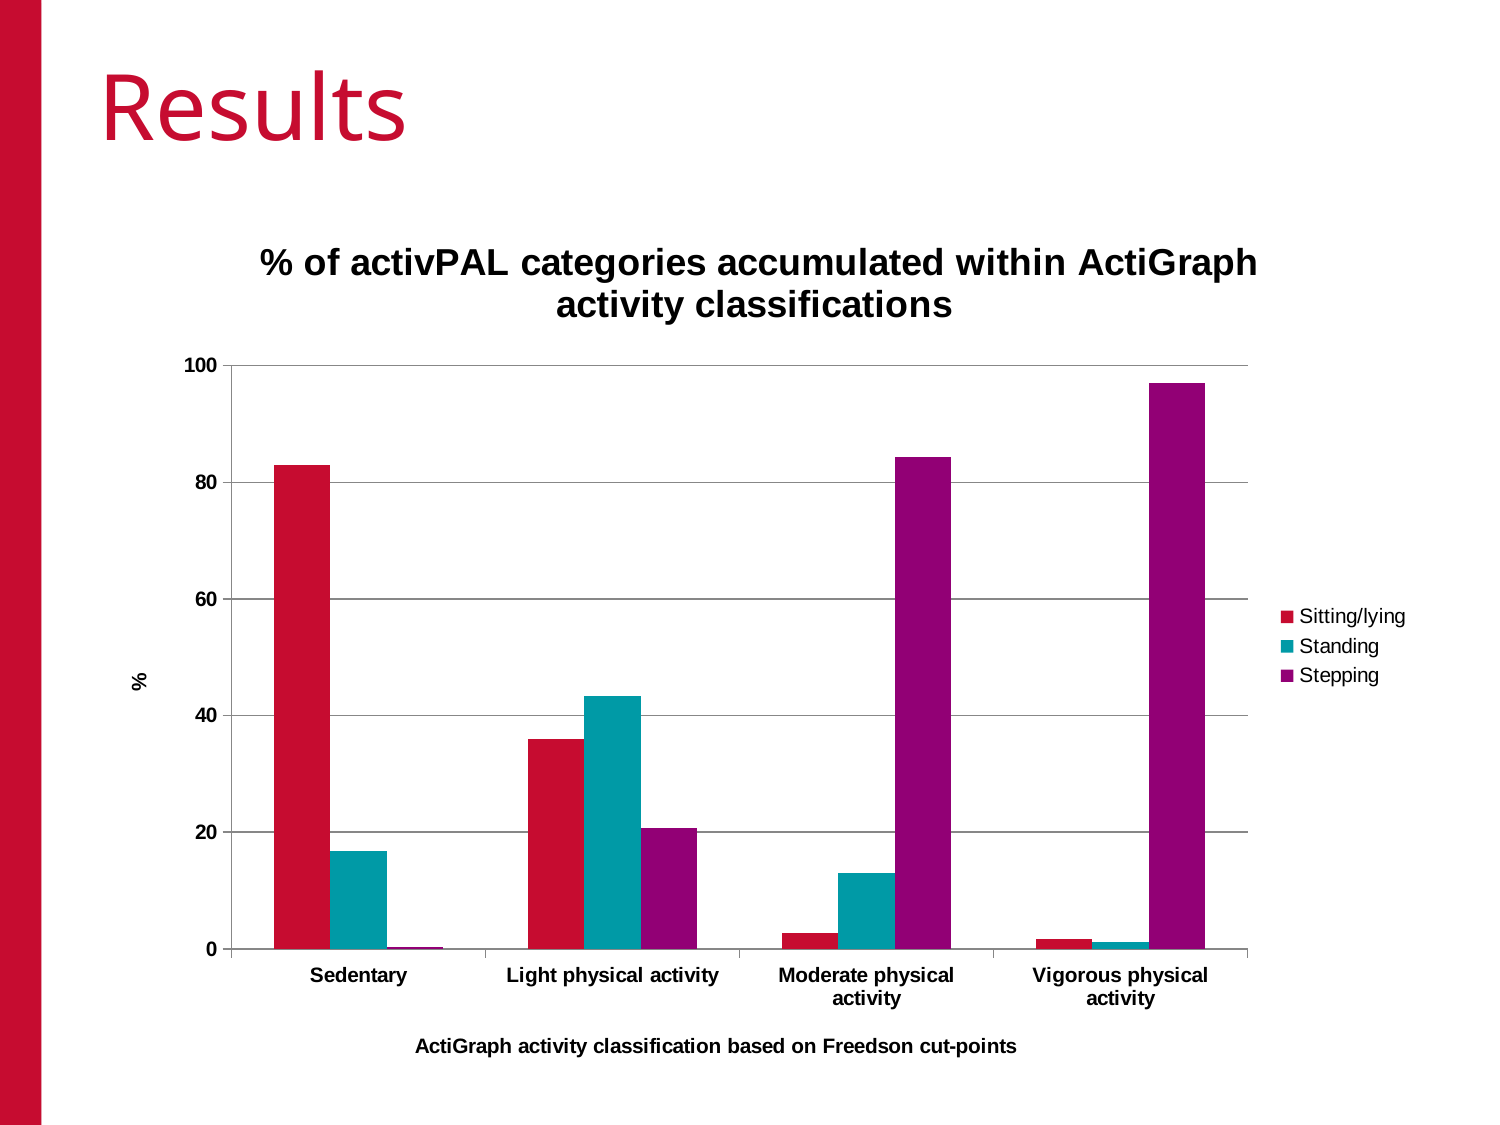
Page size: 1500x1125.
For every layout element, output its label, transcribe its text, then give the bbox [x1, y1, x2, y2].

title Results [83, 41, 1425, 235]
chart [94, 203, 1426, 1090]
